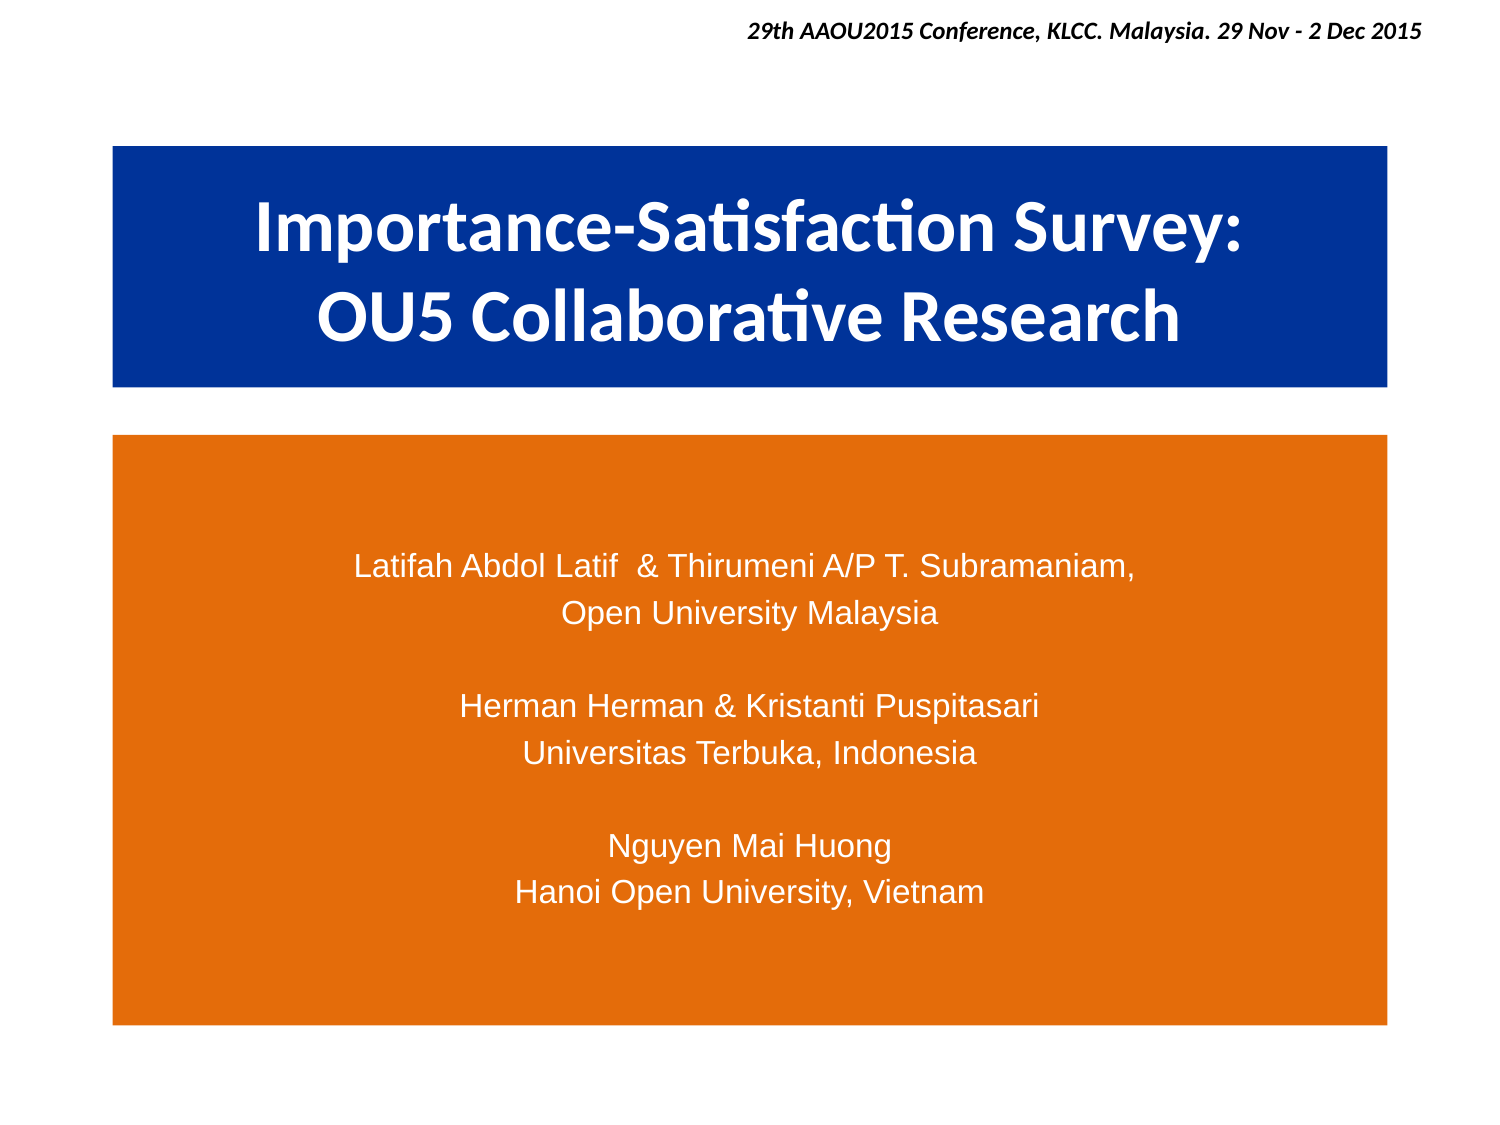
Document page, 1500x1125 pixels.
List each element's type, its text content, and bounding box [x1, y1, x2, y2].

title Importance-Satisfaction Survey: OU5 Collaborative Research [112, 145, 1388, 388]
subtitle Latifah Abdol Latif & Thirumeni A/P T. Subramaniam, Open University Malaysia Herman Herman & Kristanti Puspitasari Universitas Terbuka, Indonesia Nguyen Mai Huong Hanoi Open University, Vietnam [112, 434, 1388, 1026]
footer 29th AAOU2015 Conference, KLCC. Malaysia. 29 Nov - 2 Dec 2015 [670, 0, 1500, 60]
